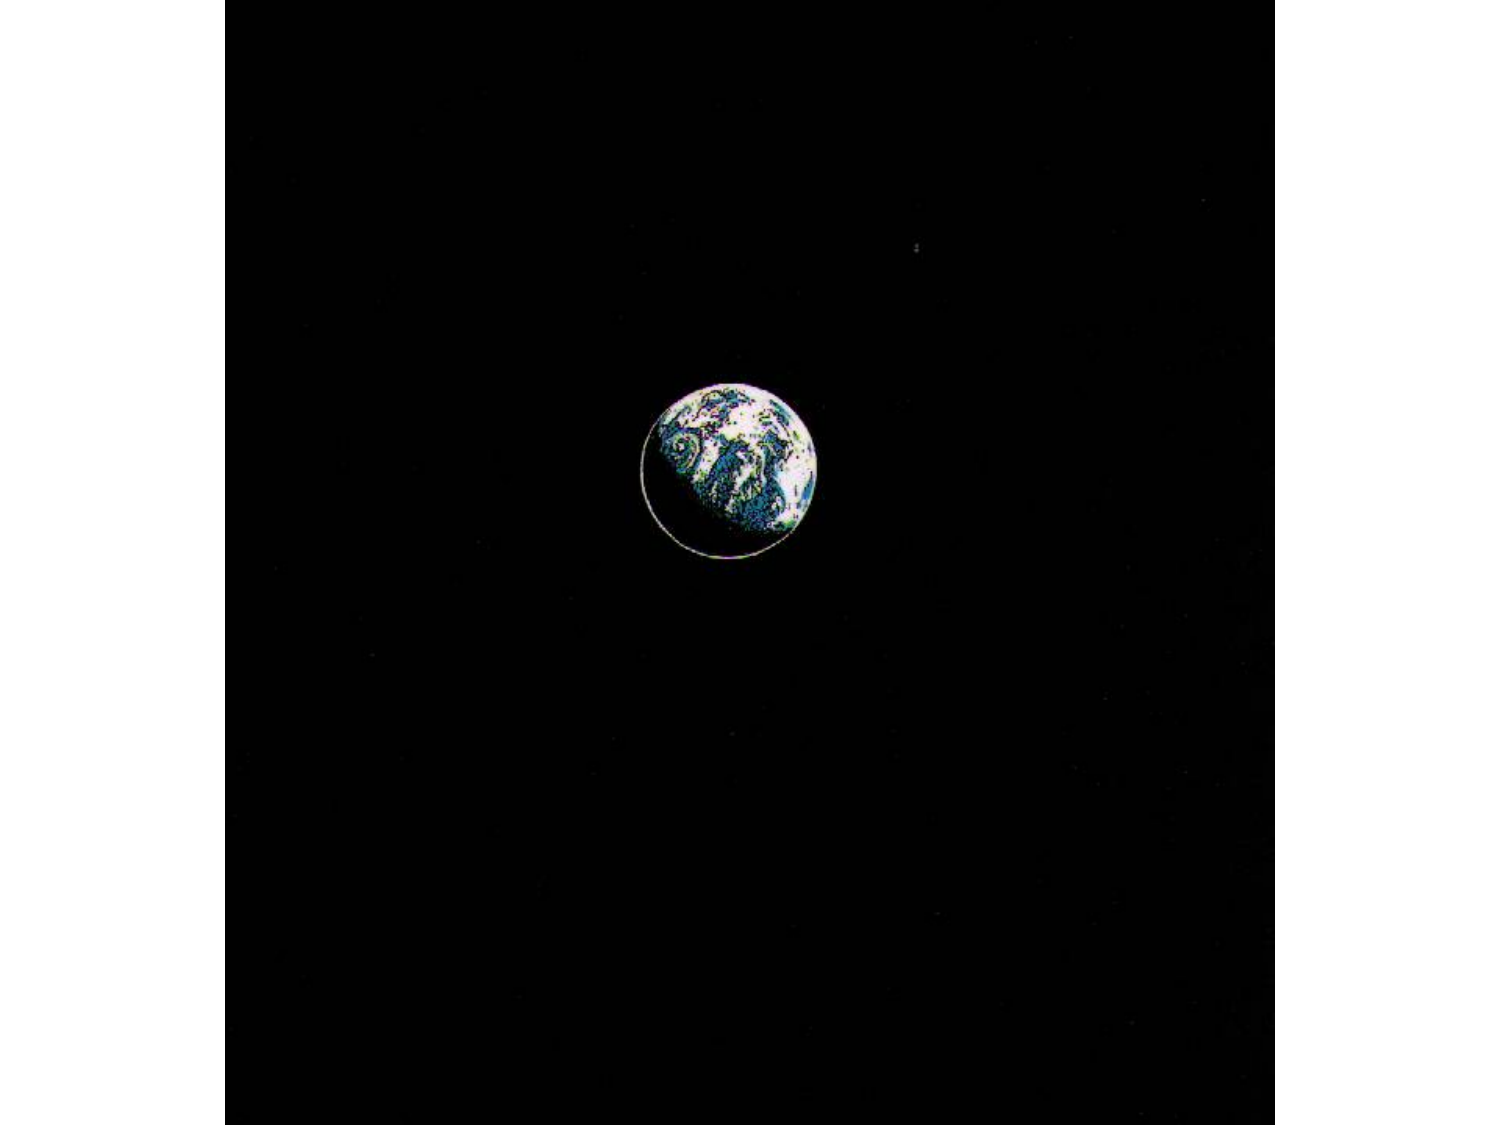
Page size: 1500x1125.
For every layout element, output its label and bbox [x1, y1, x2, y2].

picture [224, 0, 1276, 1125]
